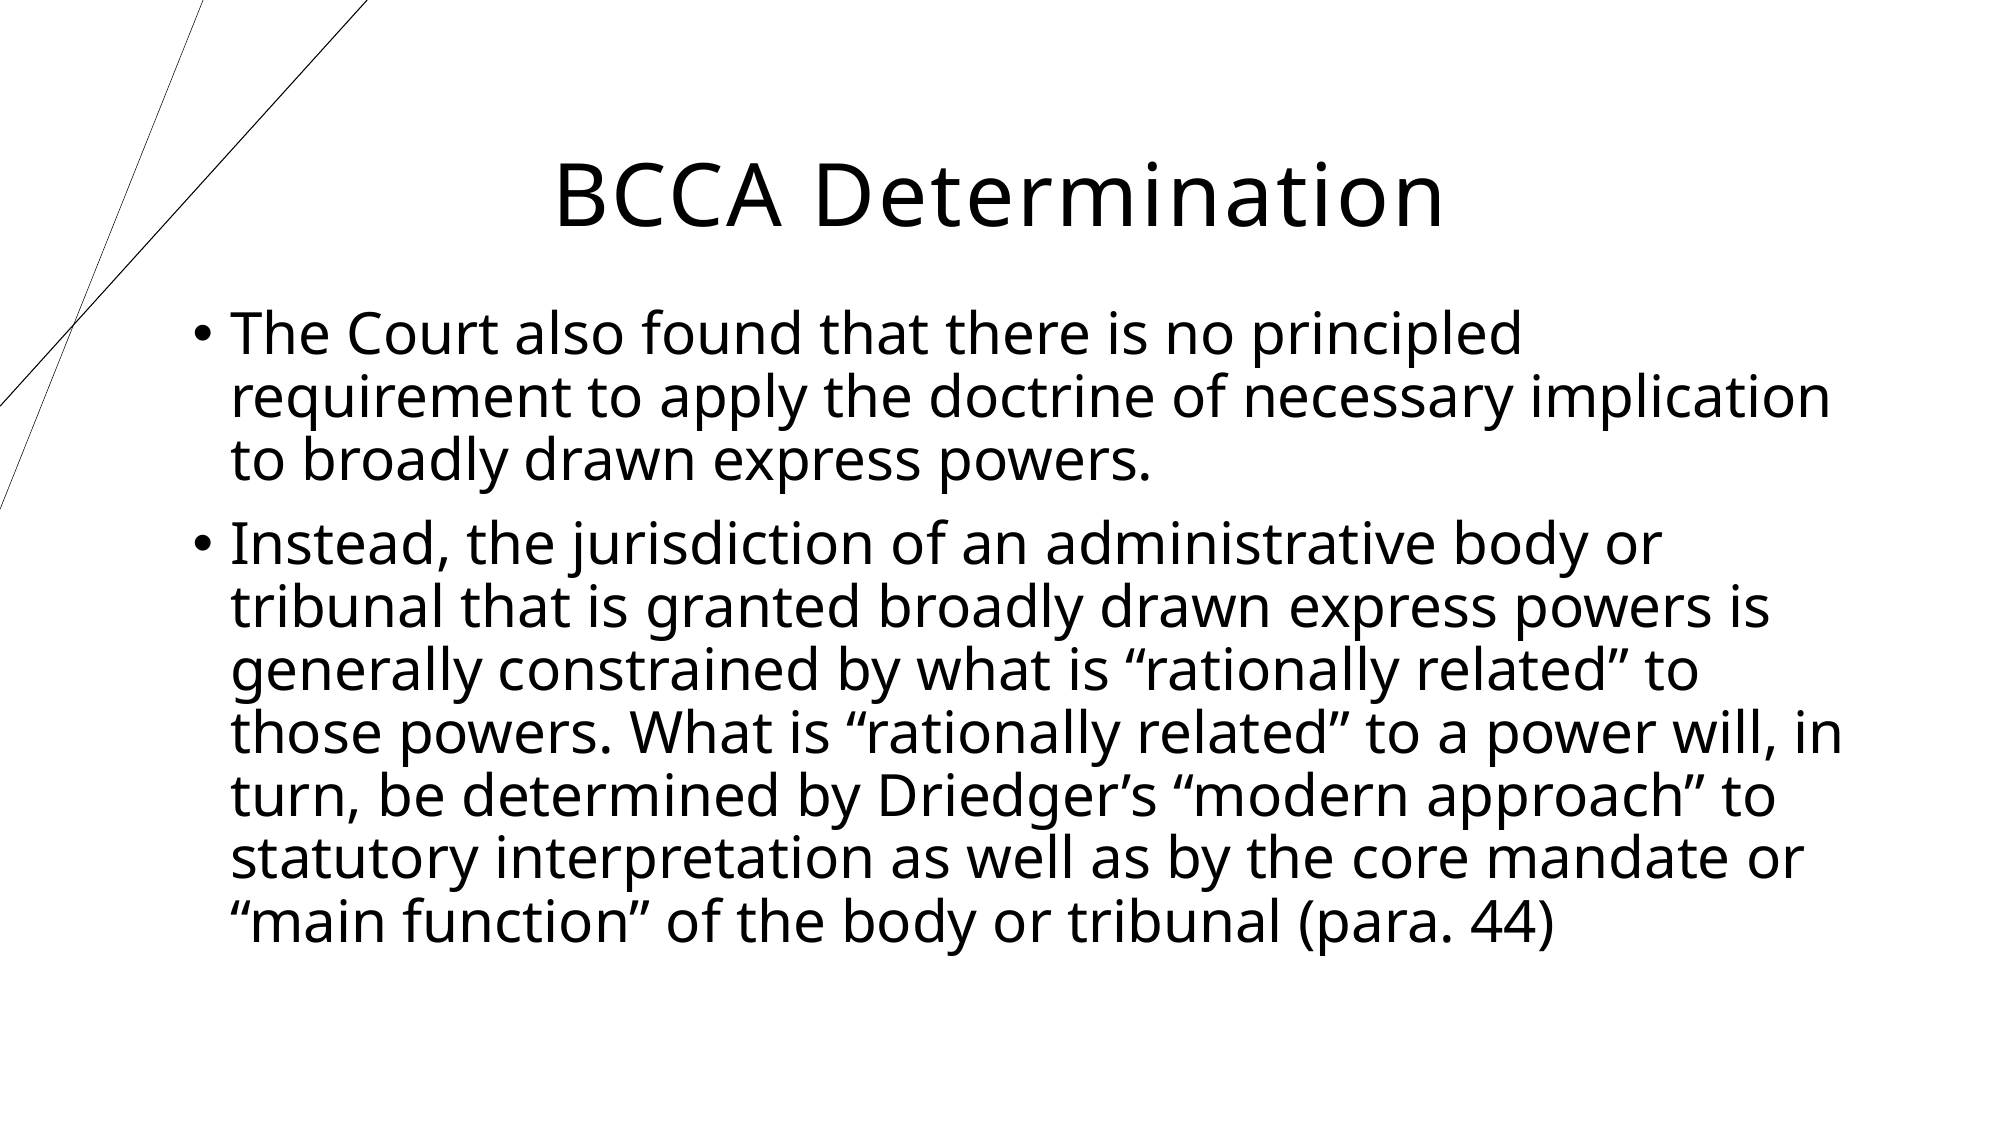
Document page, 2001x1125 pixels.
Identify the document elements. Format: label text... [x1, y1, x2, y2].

text_box The Court also found that there is no principled requirement to apply the doctrine of necessary implication to broadly drawn express powers. Instead, the jurisdiction of an administrative body or tribunal that is granted broadly drawn express powers is generally constrained by what is “rationally related” to those powers. What is “rationally related” to a power will, in turn, be determined by Driedger’s “modern approach” to statutory interpretation as well as by the core mandate or “main function” of the body or tribunal (para. 44) [177, 296, 1864, 972]
text_box BCCA Determination [0, 153, 2000, 242]
